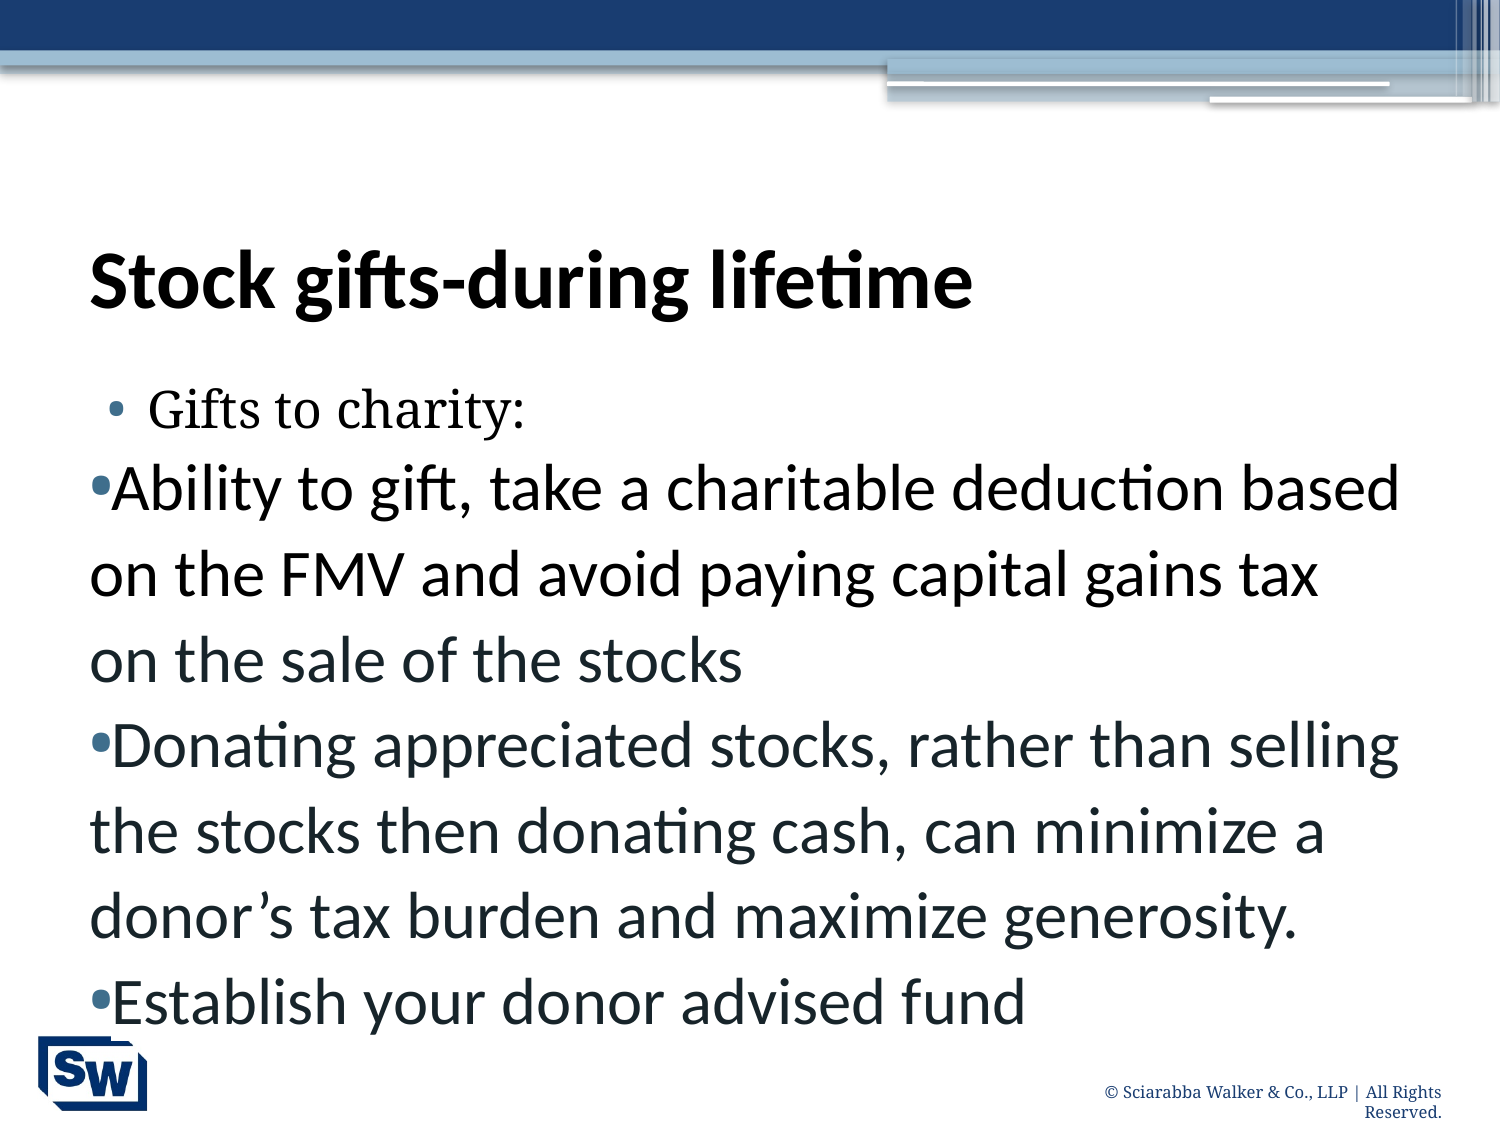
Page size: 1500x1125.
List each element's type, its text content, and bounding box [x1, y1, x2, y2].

title Stock gifts-during lifetime [75, 187, 1425, 363]
list Gifts to charity: Ability to gift, take a charitable deduction based on the FMV and avoid paying capital gains tax on the sale of the stocks Donating appreciated stocks, rather than selling the stocks then donating cash, can minimize a donor’s tax burden and maximize generosity. Establish your donor advised fund [75, 368, 1425, 1079]
picture [37, 1035, 148, 1111]
